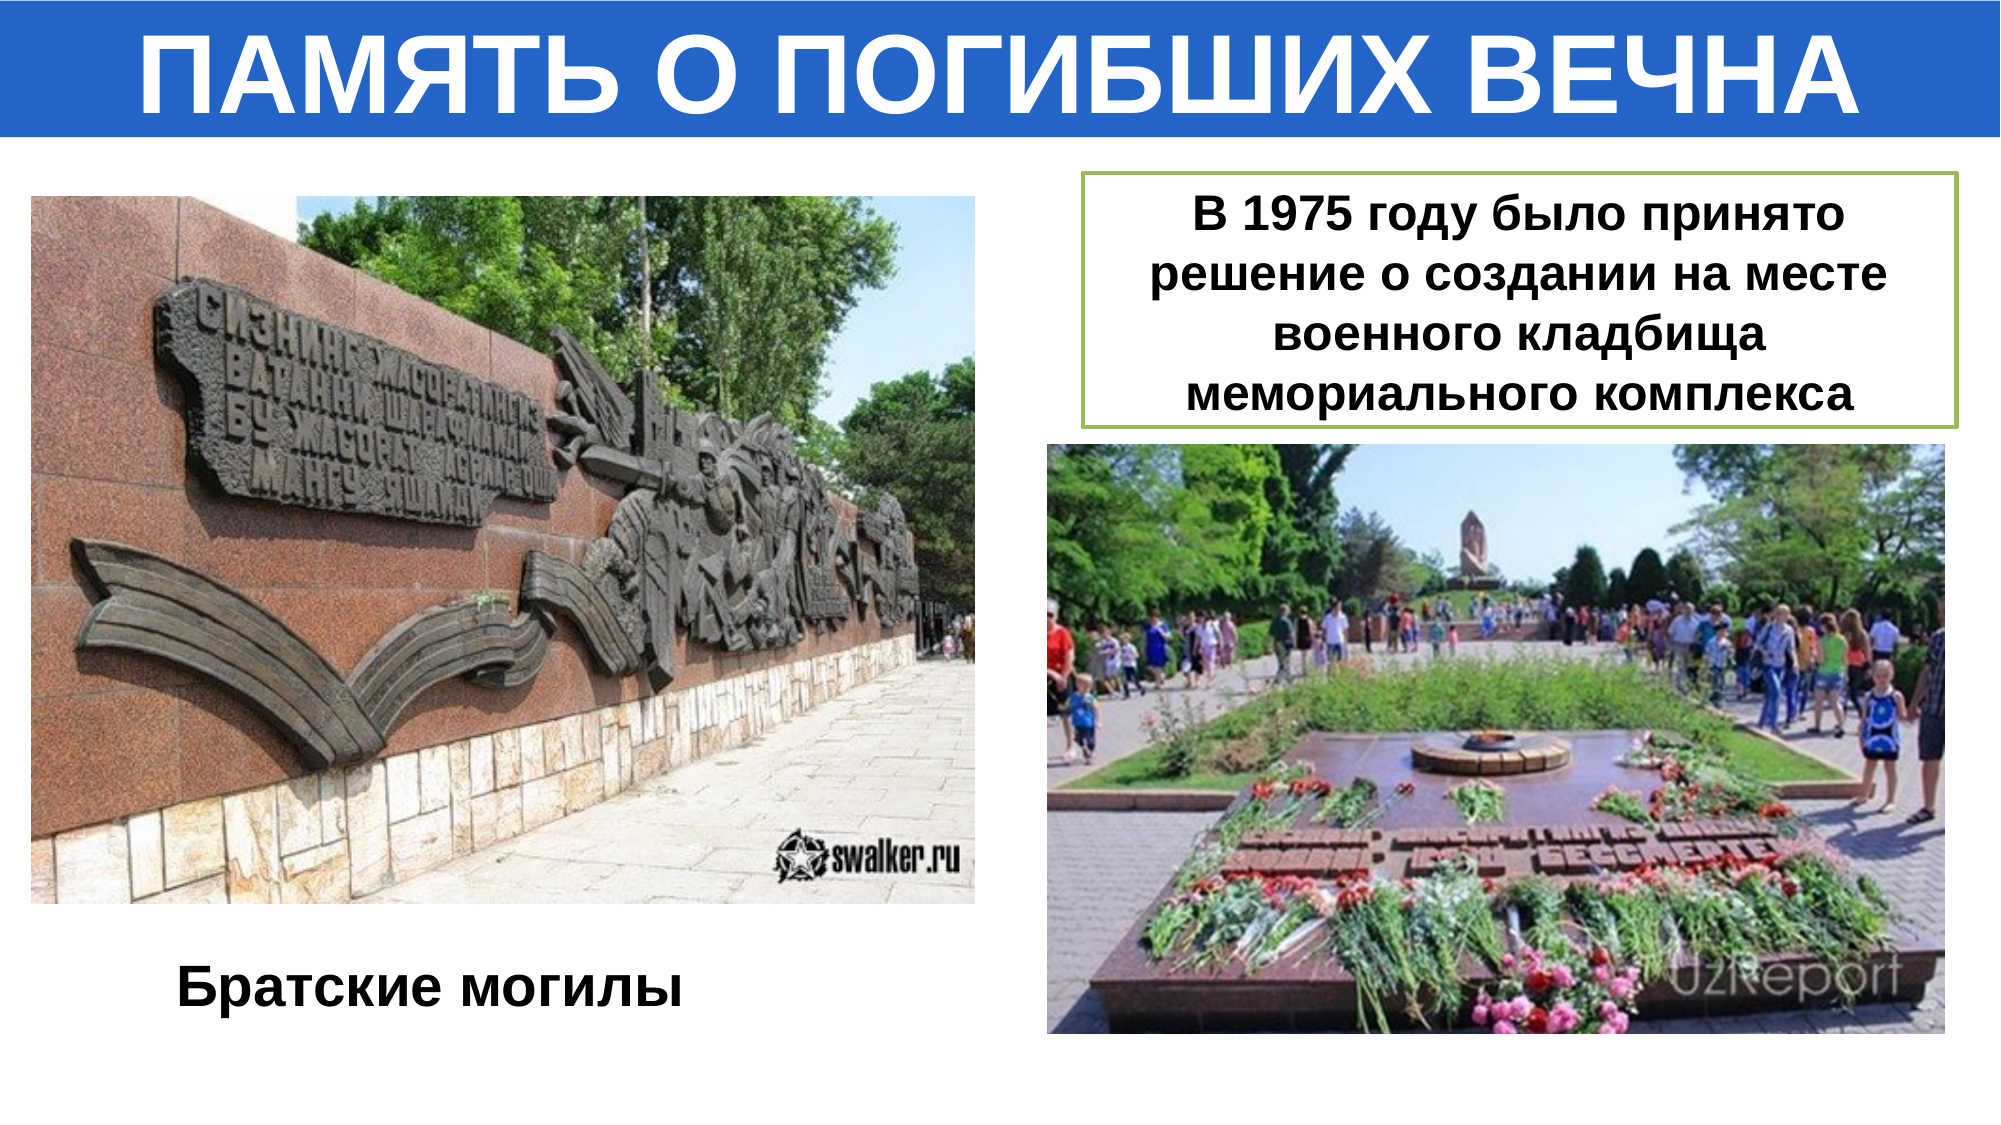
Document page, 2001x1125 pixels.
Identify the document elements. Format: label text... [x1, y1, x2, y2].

picture [31, 196, 975, 904]
text_box В 1975 году было принято решение о создании на месте военного кладбища мемориального комплекса [1081, 171, 1959, 429]
text_box ПАМЯТЬ О ПОГИБШИХ ВЕЧНА [0, 0, 2000, 138]
text_box Братские могилы [161, 940, 706, 1026]
picture [1046, 444, 1946, 1034]
